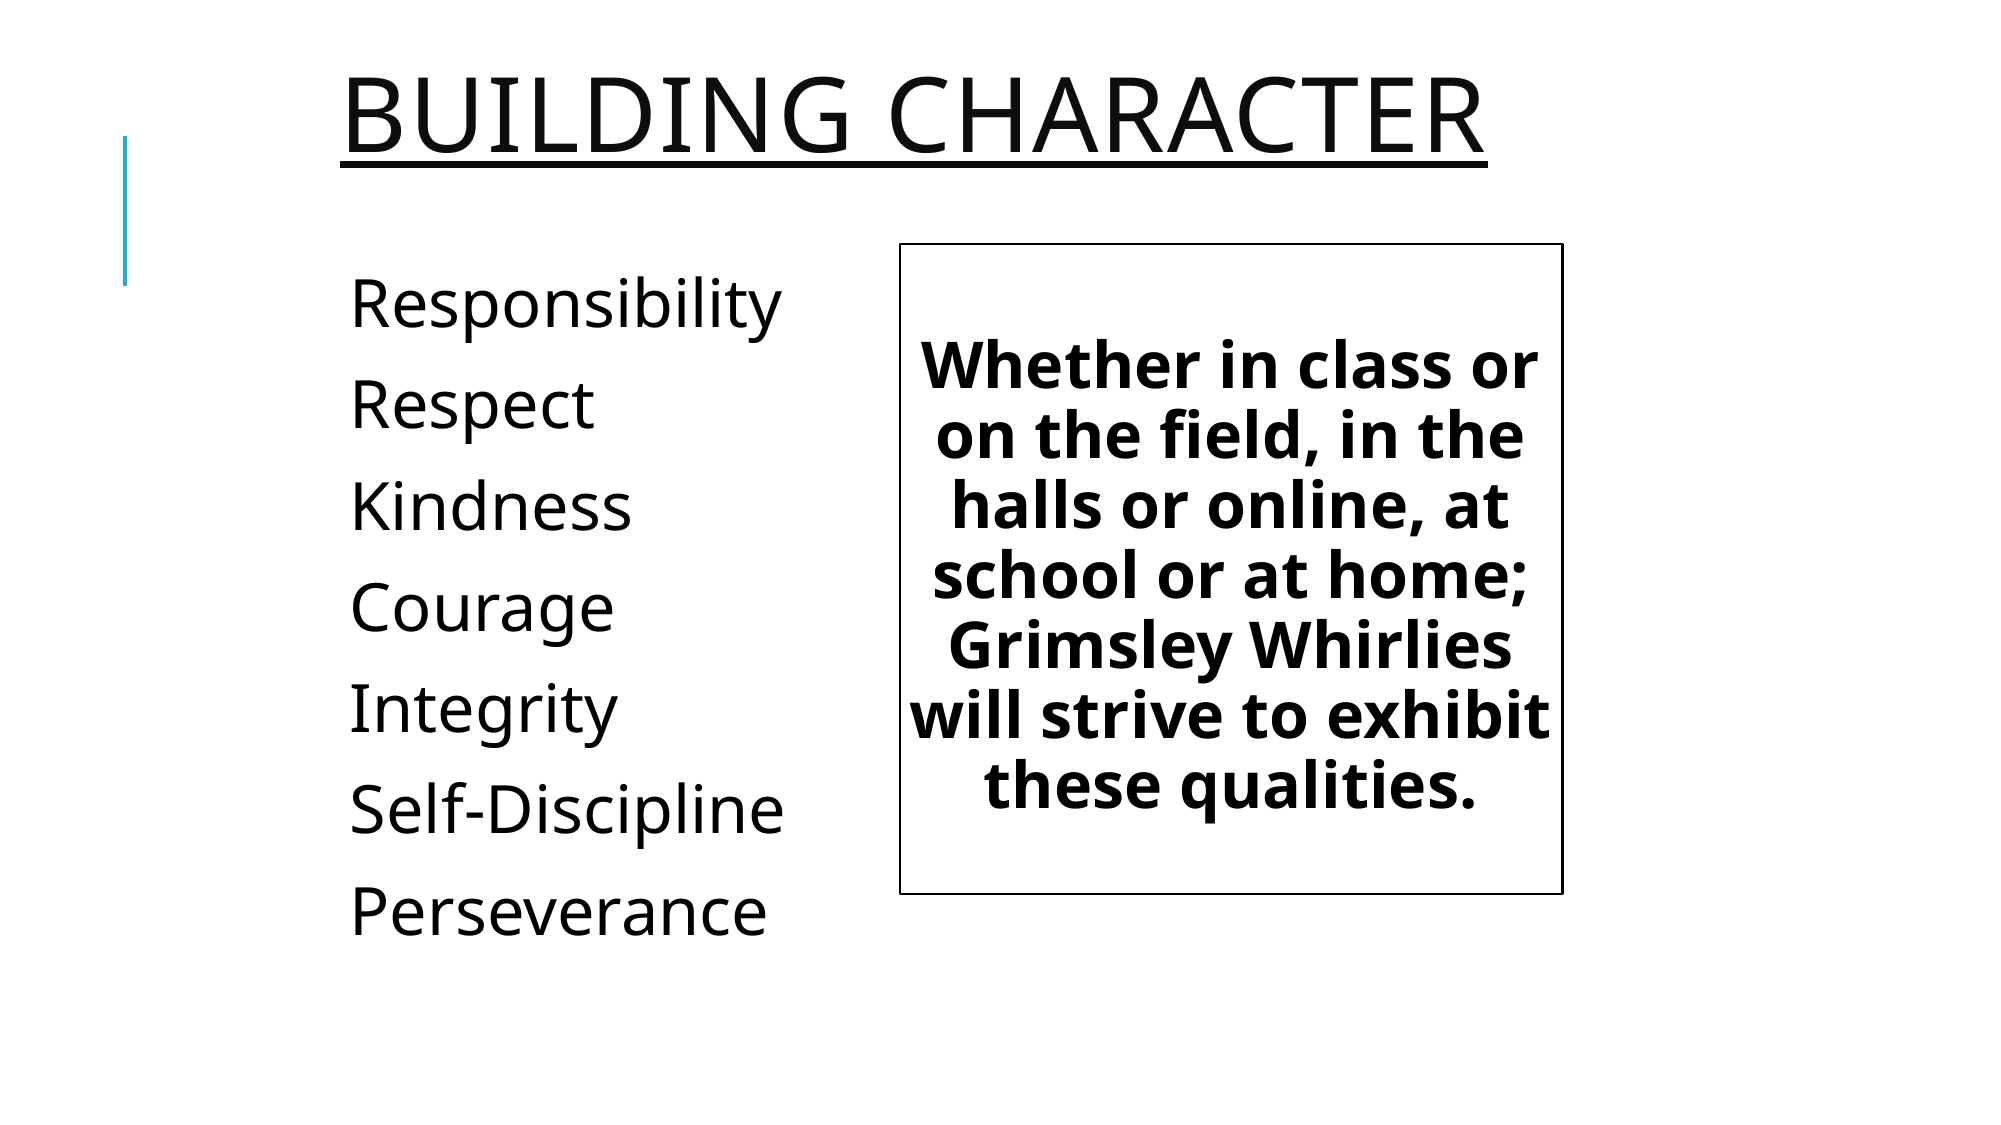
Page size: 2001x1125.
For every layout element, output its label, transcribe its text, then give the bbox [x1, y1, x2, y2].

list Responsibility Respect Kindness Courage Integrity Self-Discipline Perseverance [324, 262, 988, 1086]
title Building Character [324, 0, 1920, 246]
list Whether in class or on the field, in the halls or online, at school or at home; Grimsley Whirlies will strive to exhibit these qualities. [899, 243, 1564, 895]
